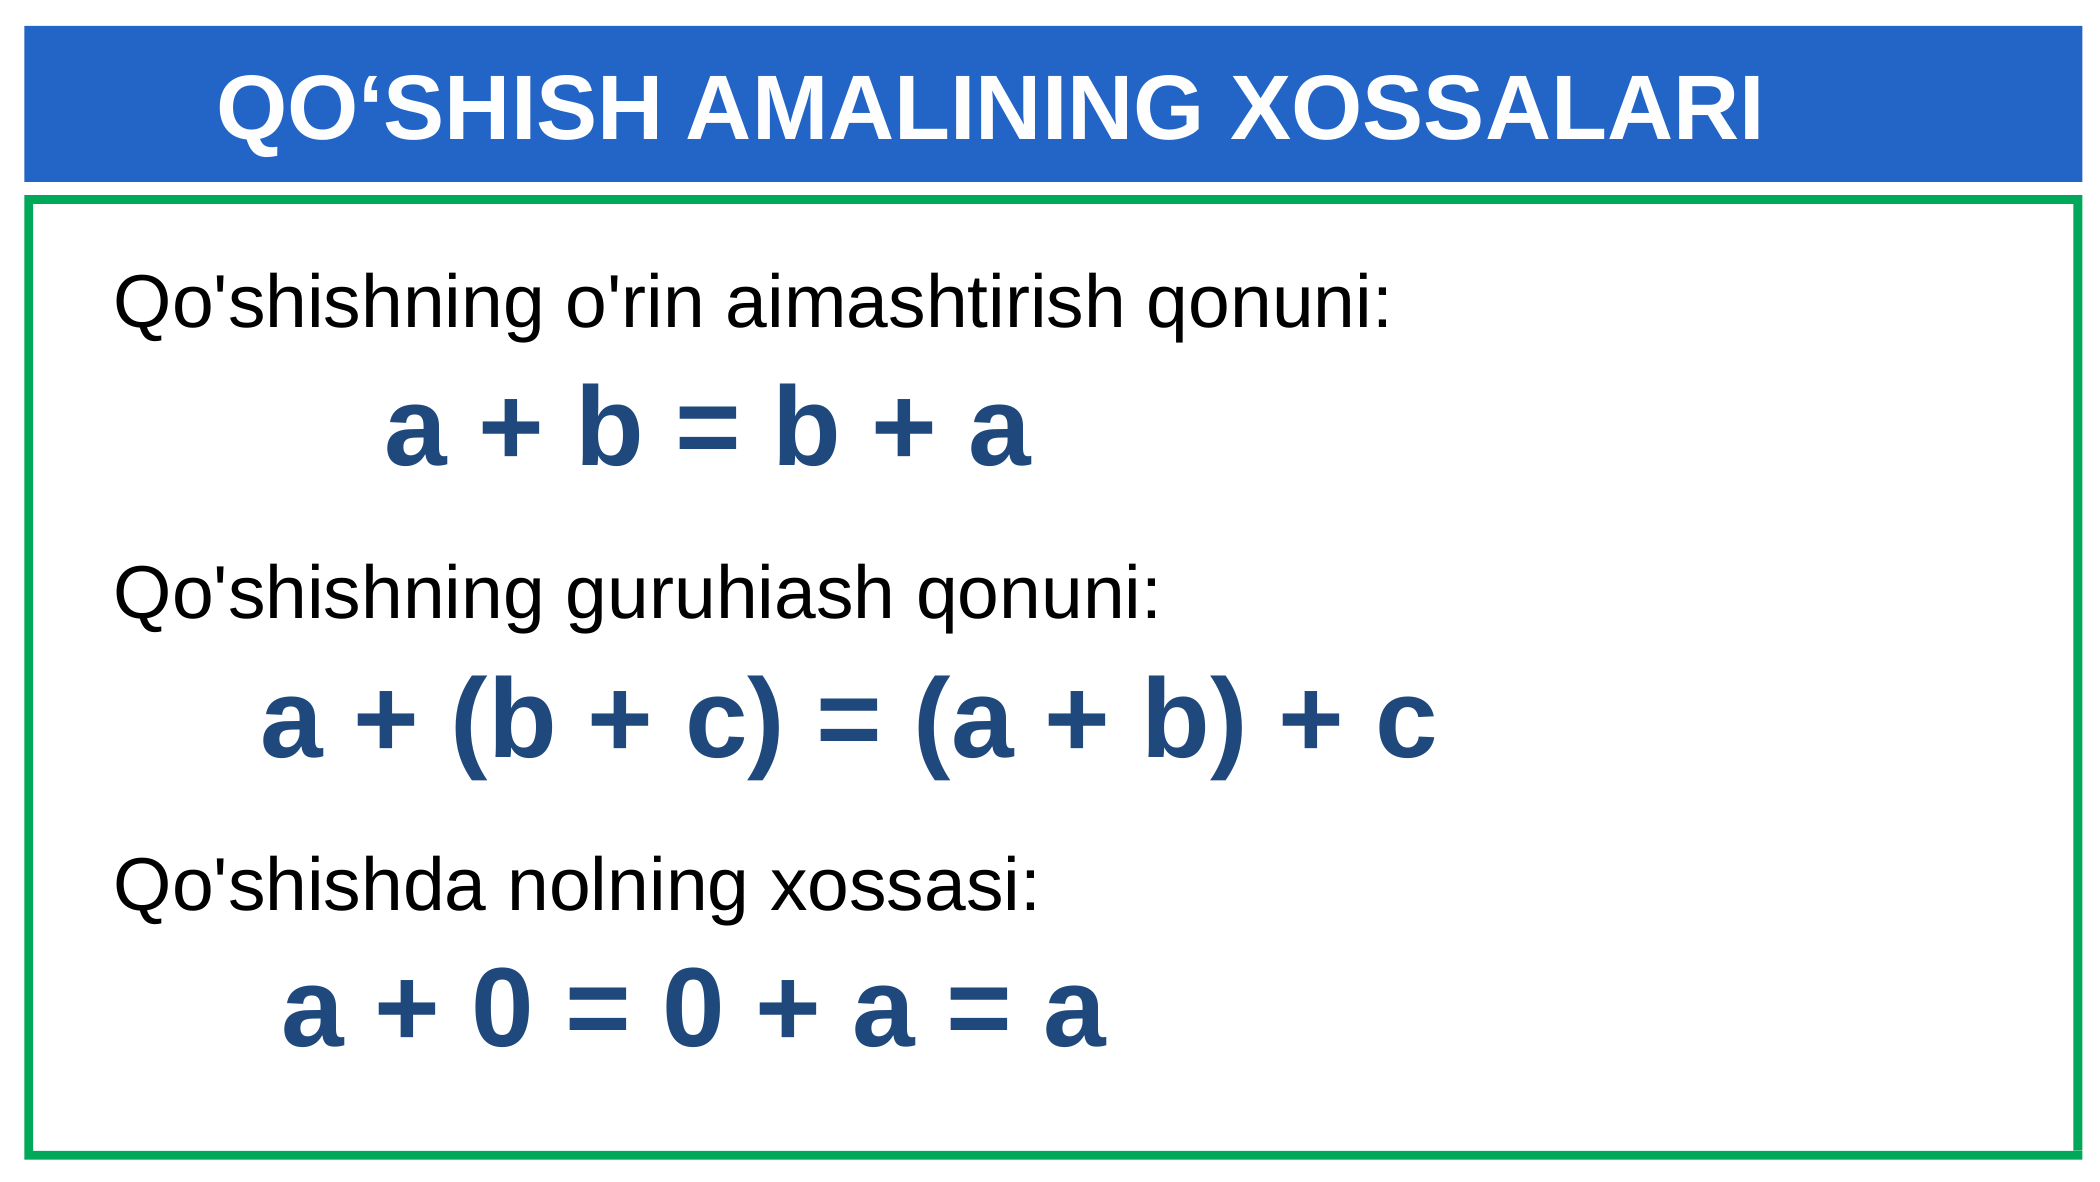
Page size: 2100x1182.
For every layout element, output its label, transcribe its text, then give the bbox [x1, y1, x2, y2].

title QO‘SHISH AMALINING XOSSALARI [211, 41, 1854, 188]
text_box Qo'shishning o'rin aimashtirish qonuni: а + b = b + a Qo'shishning guruhiash qonuni: а + (b + с) = (a + b) + c Qo'shishda nolning xossasi: а + 0 = 0 + а = а [57, 188, 2054, 1079]
